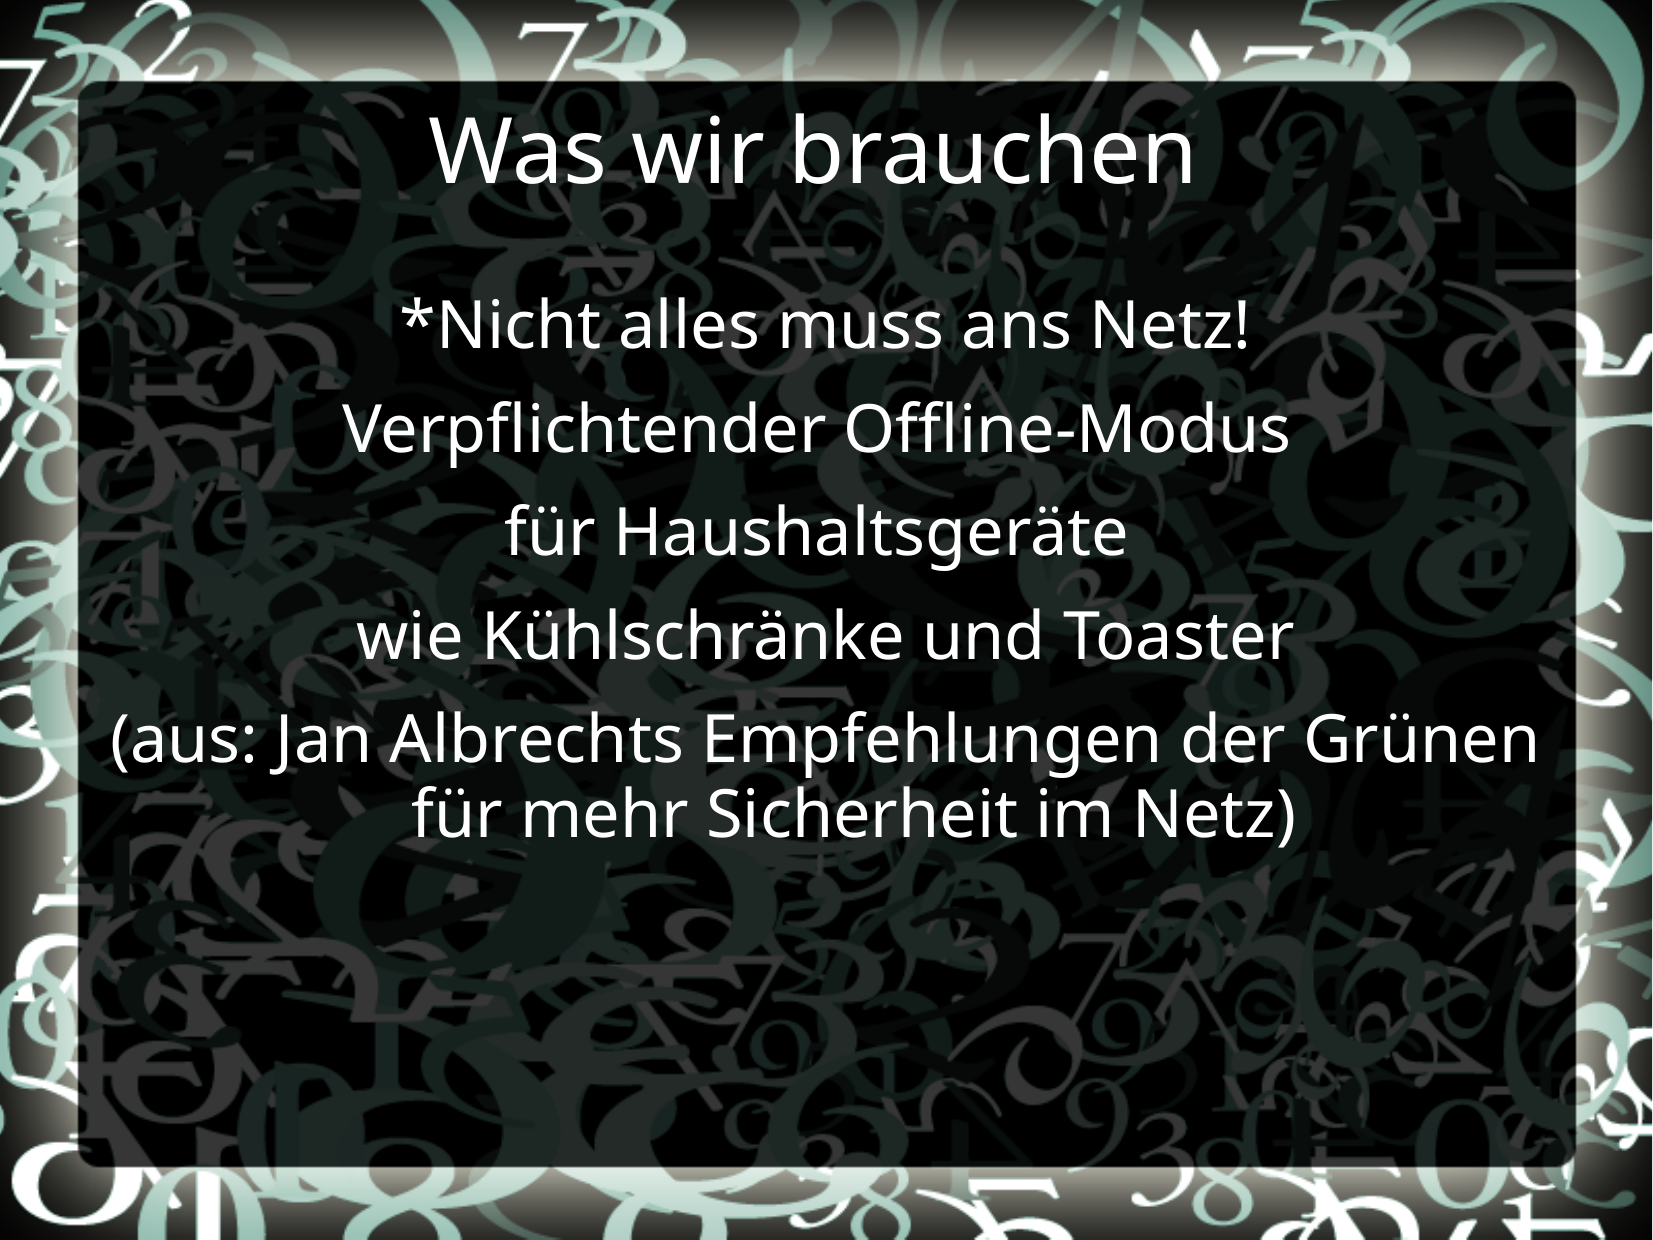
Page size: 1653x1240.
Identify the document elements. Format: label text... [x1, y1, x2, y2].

picture [0, 0, 1653, 1240]
list *Nicht alles muss ans Netz! Verpflichtender Offline-Modus für Haushaltsgeräte wie Kühlschränke und Toaster (aus: Jan Albrechts Empfehlungen der Grünen für mehr Sicherheit im Netz) [82, 290, 1570, 1240]
title Was wir brauchen [82, 16, 1570, 290]
